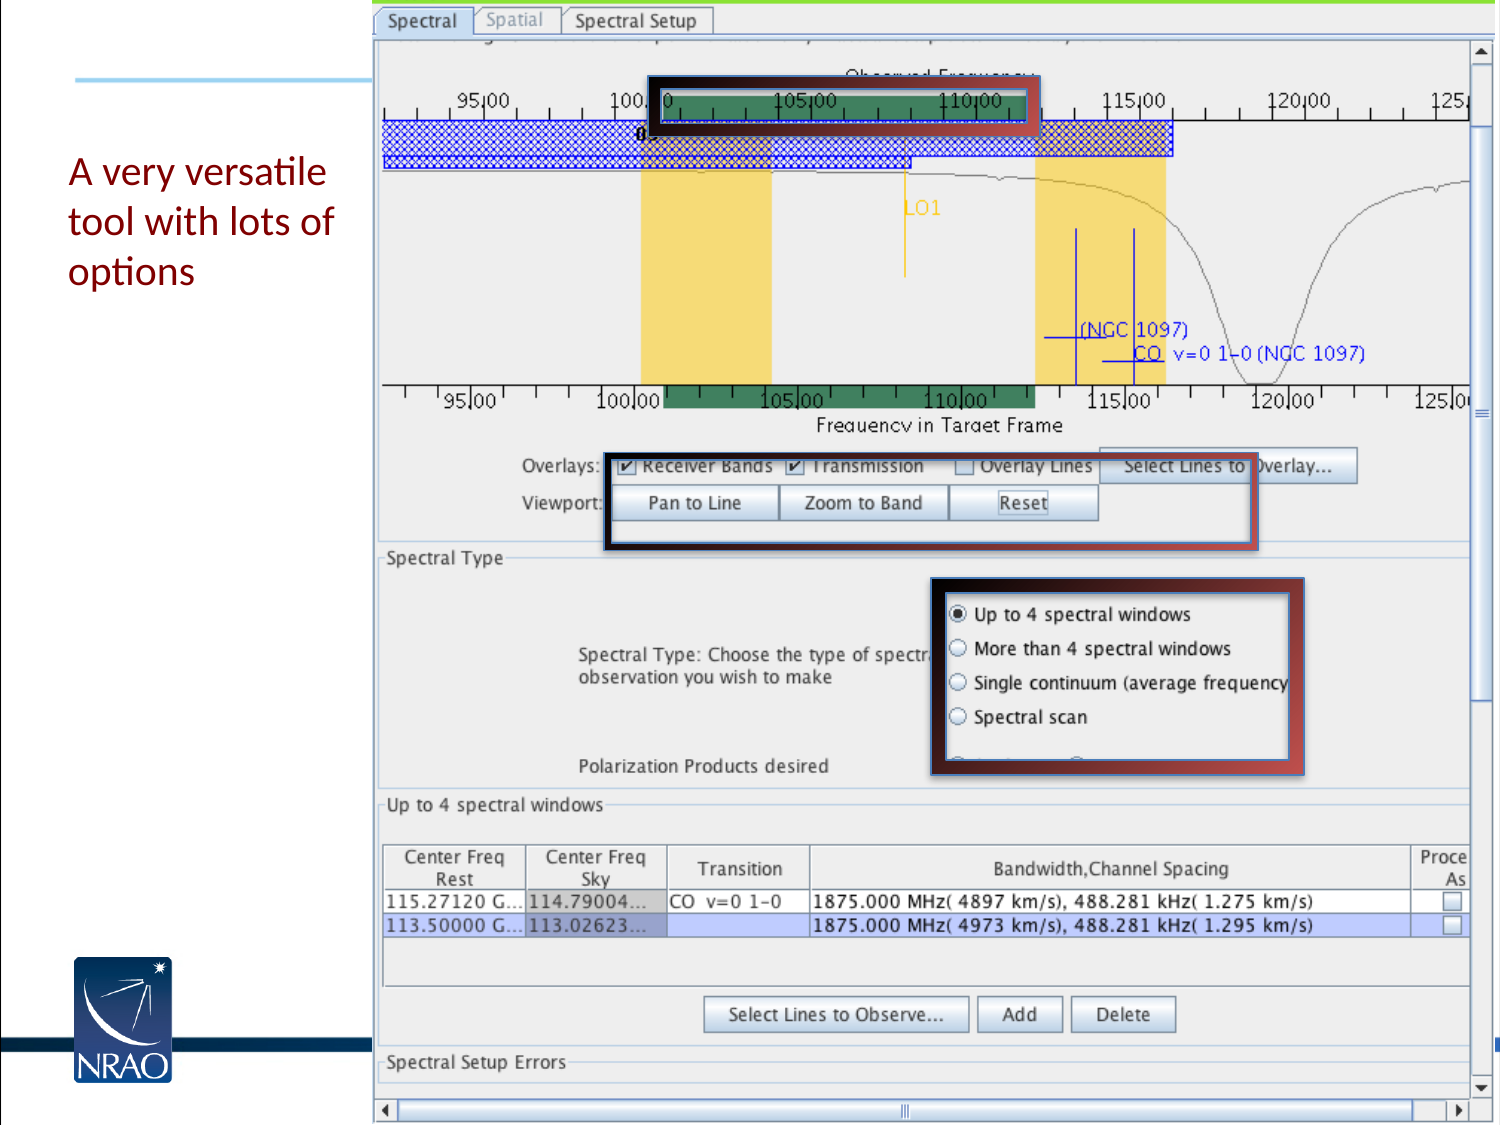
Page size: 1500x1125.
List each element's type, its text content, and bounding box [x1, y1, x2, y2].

text_box A very versatile tool with lots of options [52, 136, 367, 419]
picture [0, 0, 1500, 1125]
